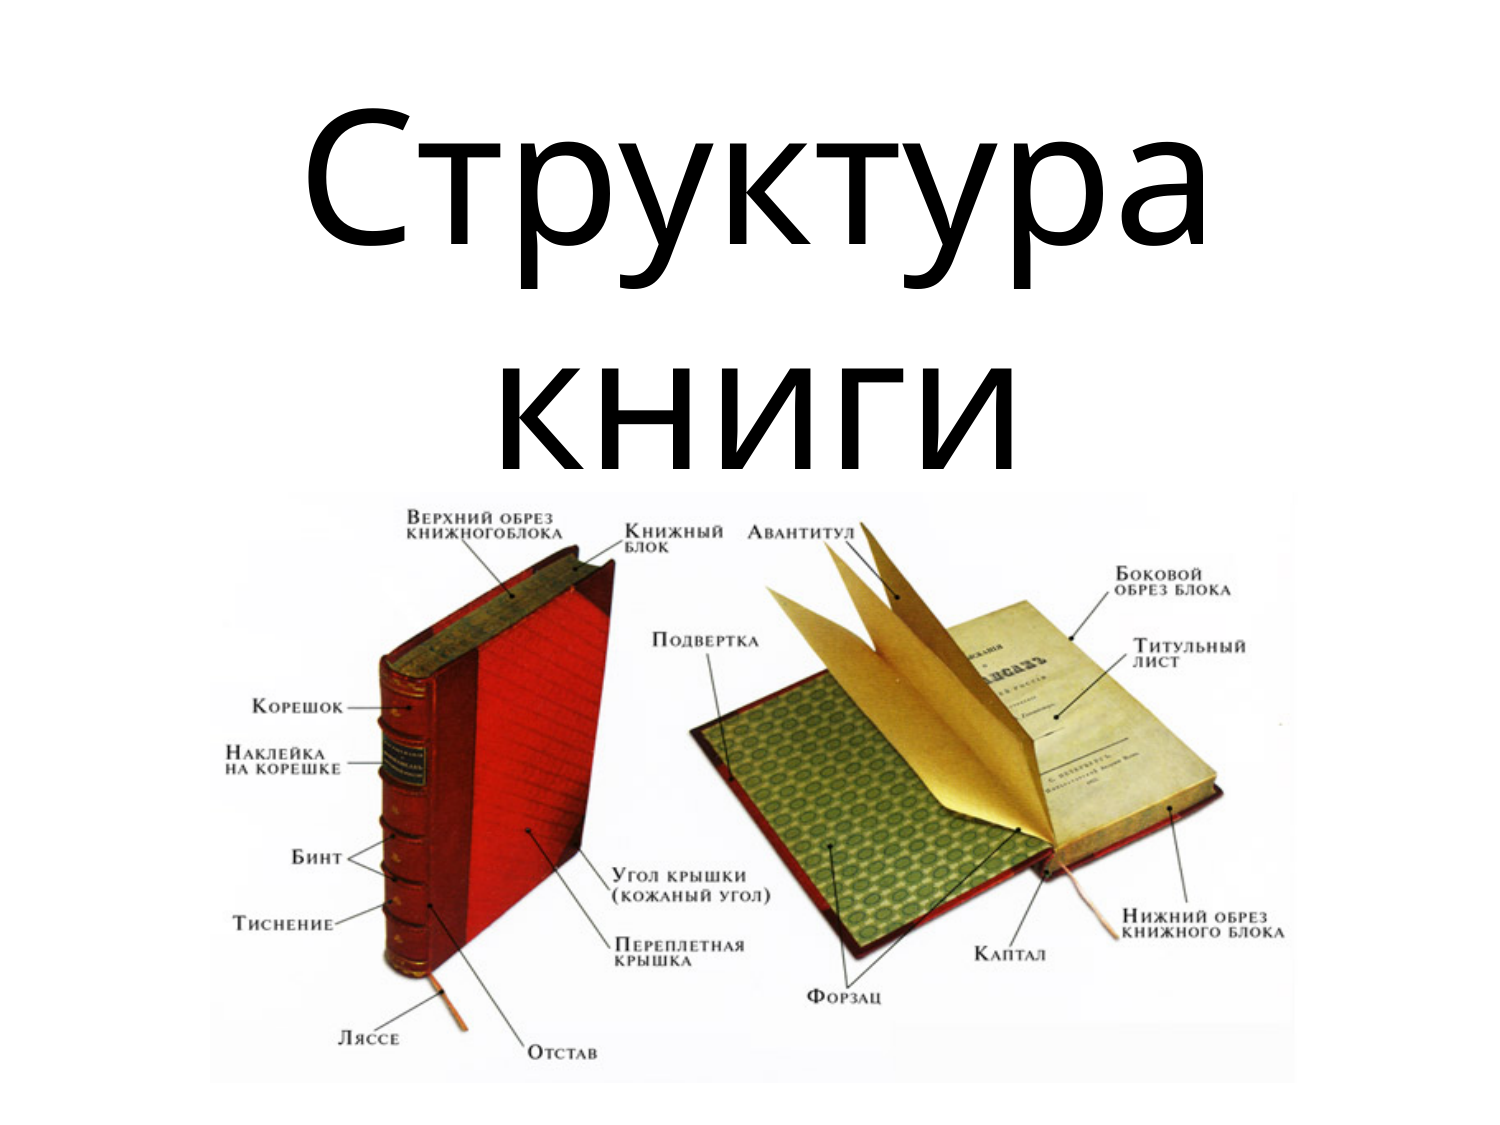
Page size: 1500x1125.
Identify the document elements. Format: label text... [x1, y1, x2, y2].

title Структура книги [75, 37, 1442, 528]
picture [210, 491, 1299, 1083]
